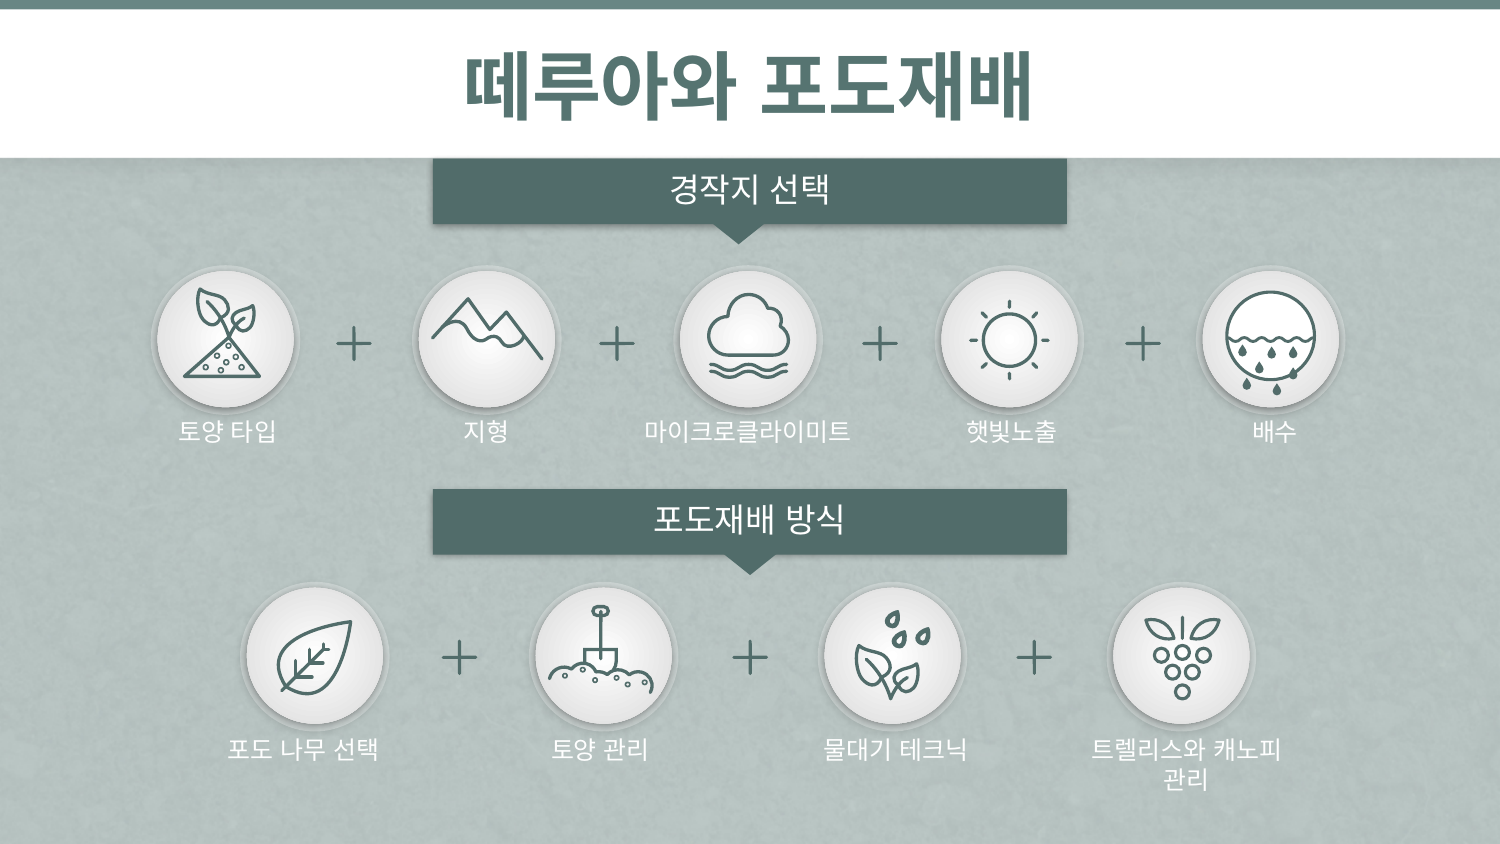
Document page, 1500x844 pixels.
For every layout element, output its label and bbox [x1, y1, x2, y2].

text_box [1226, 291, 1315, 396]
text_box [853, 610, 932, 700]
text_box [708, 294, 789, 378]
picture [0, 0, 1500, 844]
text_box [337, 327, 371, 360]
text_box [184, 288, 260, 377]
text_box [863, 327, 897, 360]
text_box [733, 640, 767, 674]
text_box [1017, 640, 1051, 674]
text_box [549, 606, 654, 693]
text_box [1145, 616, 1220, 700]
text_box [442, 640, 477, 674]
text_box [432, 298, 543, 360]
text_box [1126, 327, 1160, 360]
text_box [970, 300, 1049, 380]
text_box [250, 621, 351, 722]
text_box [600, 327, 634, 360]
